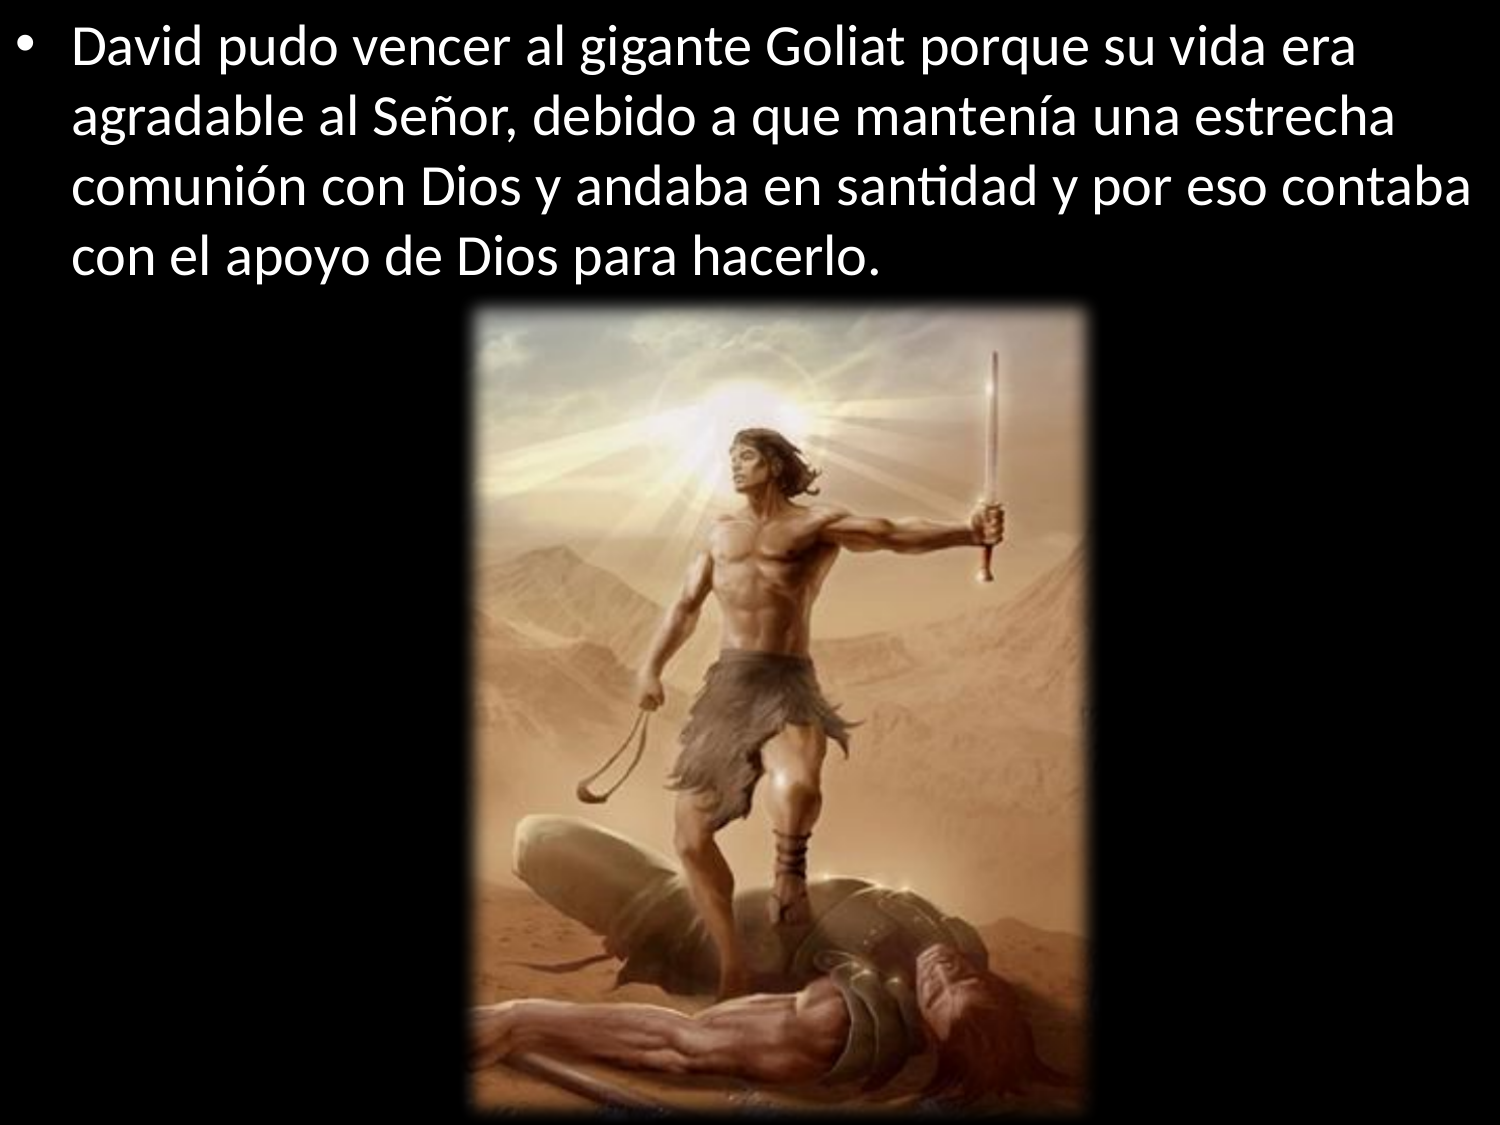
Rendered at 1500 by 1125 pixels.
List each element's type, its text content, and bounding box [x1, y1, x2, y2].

picture [456, 291, 1102, 1125]
list David pudo vencer al gigante Goliat porque su vida era agradable al Señor, debido a que mantenía una estrecha comunión con Dios y andaba en santidad y por eso contaba con el apoyo de Dios para hacerlo. [0, 0, 1500, 1102]
